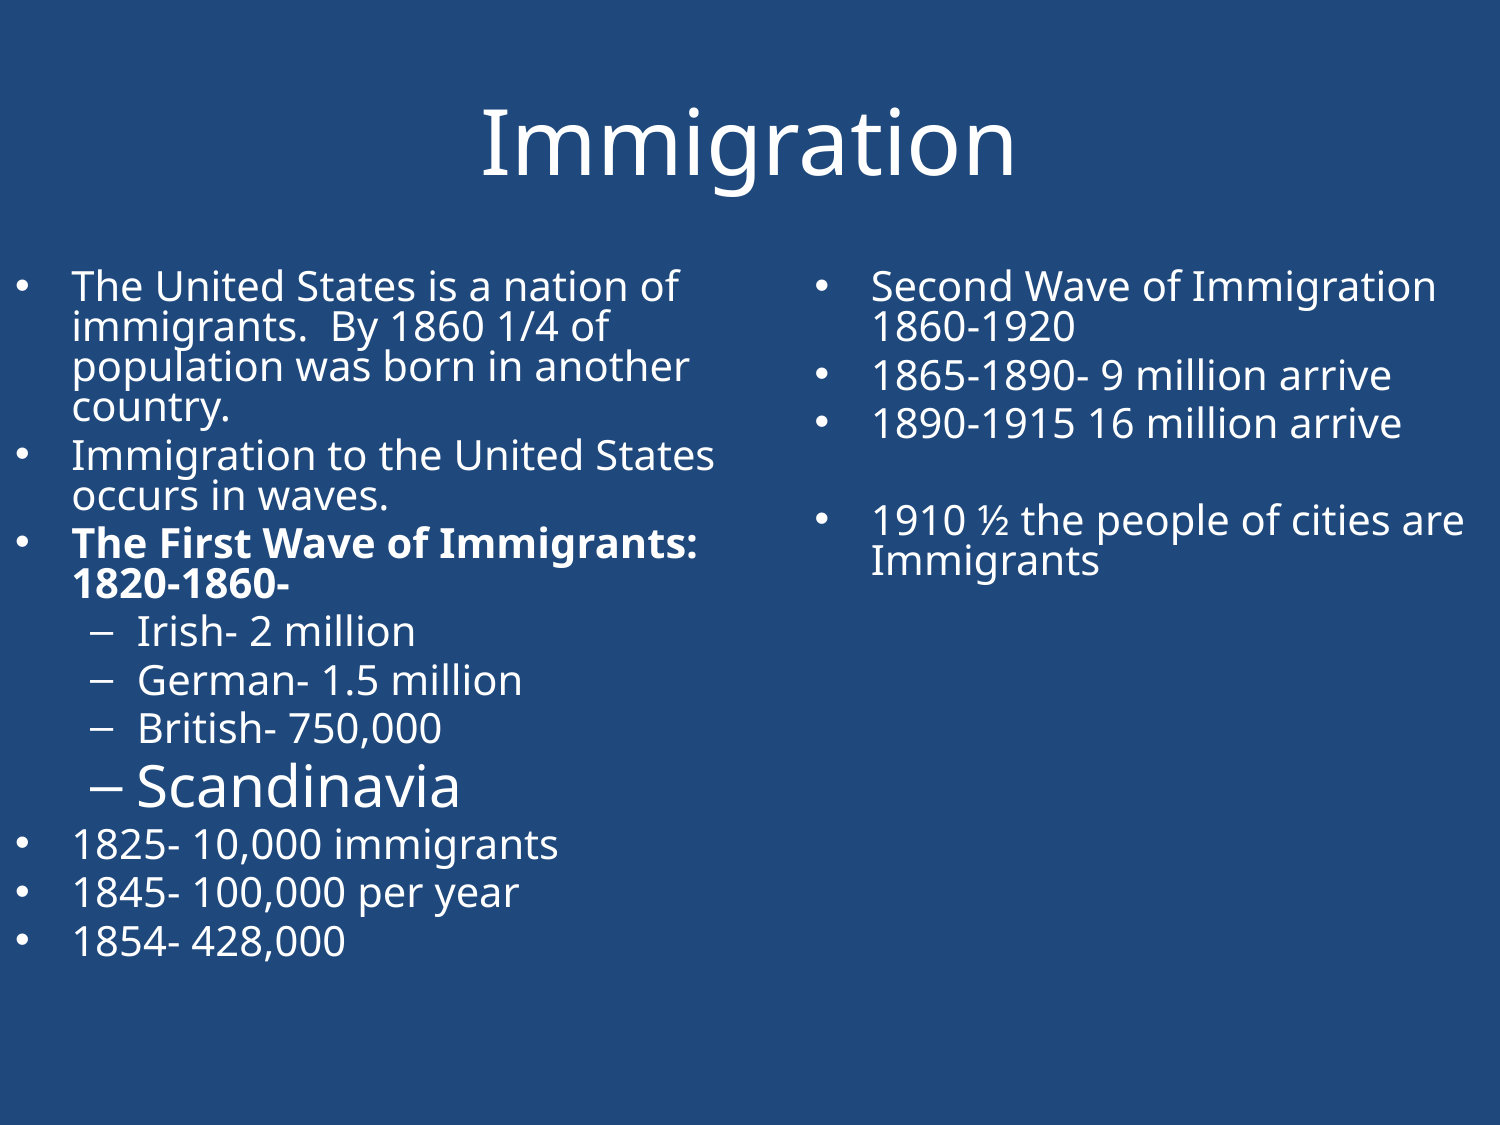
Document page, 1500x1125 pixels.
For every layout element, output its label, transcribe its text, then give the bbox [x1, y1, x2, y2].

title Immigration [75, 45, 1425, 233]
list The United States is a nation of immigrants. By 1860 1/4 of population was born in another country. Immigration to the United States occurs in waves. The First Wave of Immigrants: 1820-1860- Irish- 2 million German- 1.5 million British- 750,000 Scandinavia 1825- 10,000 immigrants 1845- 100,000 per year 1854- 428,000 [0, 262, 776, 1006]
list Second Wave of Immigration 1860-1920 1865-1890- 9 million arrive 1890-1915 16 million arrive 1910 ½ the people of cities are Immigrants [799, 262, 1500, 1006]
